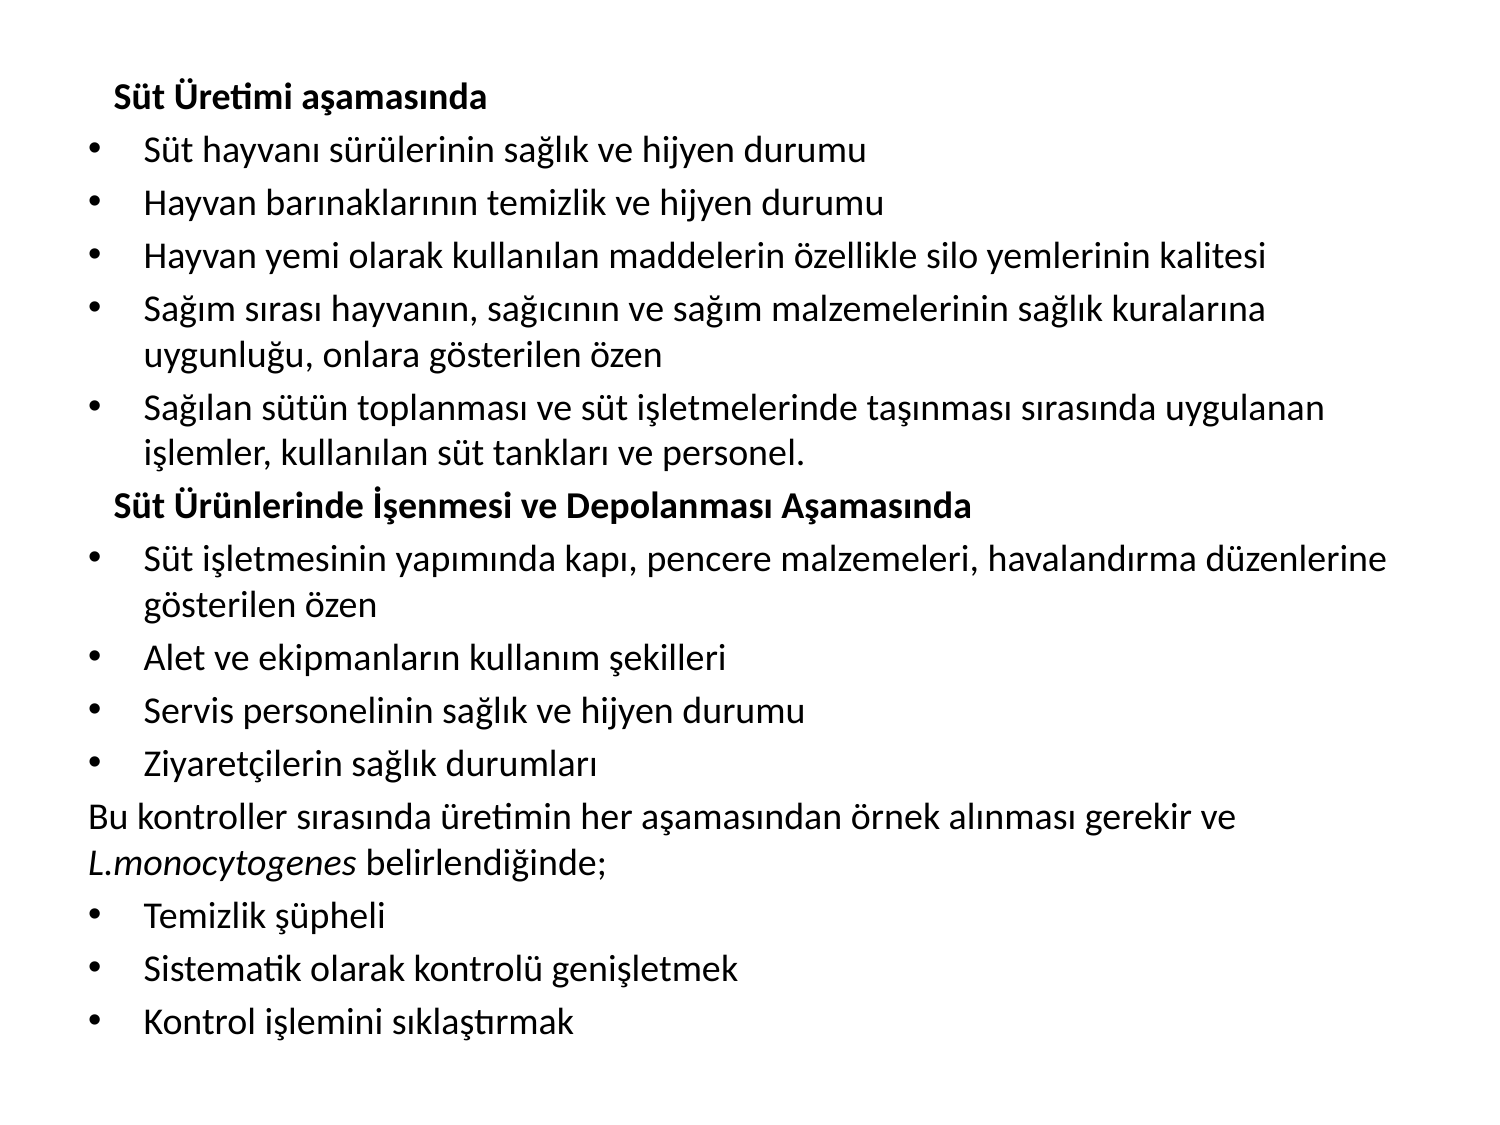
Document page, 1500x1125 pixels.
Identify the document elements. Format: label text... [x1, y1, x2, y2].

list Süt Üretimi aşamasında Süt hayvanı sürülerinin sağlık ve hijyen durumu Hayvan barınaklarının temizlik ve hijyen durumu Hayvan yemi olarak kullanılan maddelerin özellikle silo yemlerinin kalitesi Sağım sırası hayvanın, sağıcının ve sağım malzemelerinin sağlık kuralarına uygunluğu, onlara gösterilen özen Sağılan sütün toplanması ve süt işletmelerinde taşınması sırasında uygulanan işlemler, kullanılan süt tankları ve personel. Süt Ürünlerinde İşenmesi ve Depolanması Aşamasında Süt işletmesinin yapımında kapı, pencere malzemeleri, havalandırma düzenlerine gösterilen özen Alet ve ekipmanların kullanım şekilleri Servis personelinin sağlık ve hijyen durumu Ziyaretçilerin sağlık durumları Bu kontroller sırasında üretimin her aşamasından örnek alınması gerekir ve L.monocytogenes belirlendiğinde; Temizlik şüpheli Sistematik olarak kontrolü genişletmek Kontrol işlemini sıklaştırmak [73, 63, 1424, 1061]
